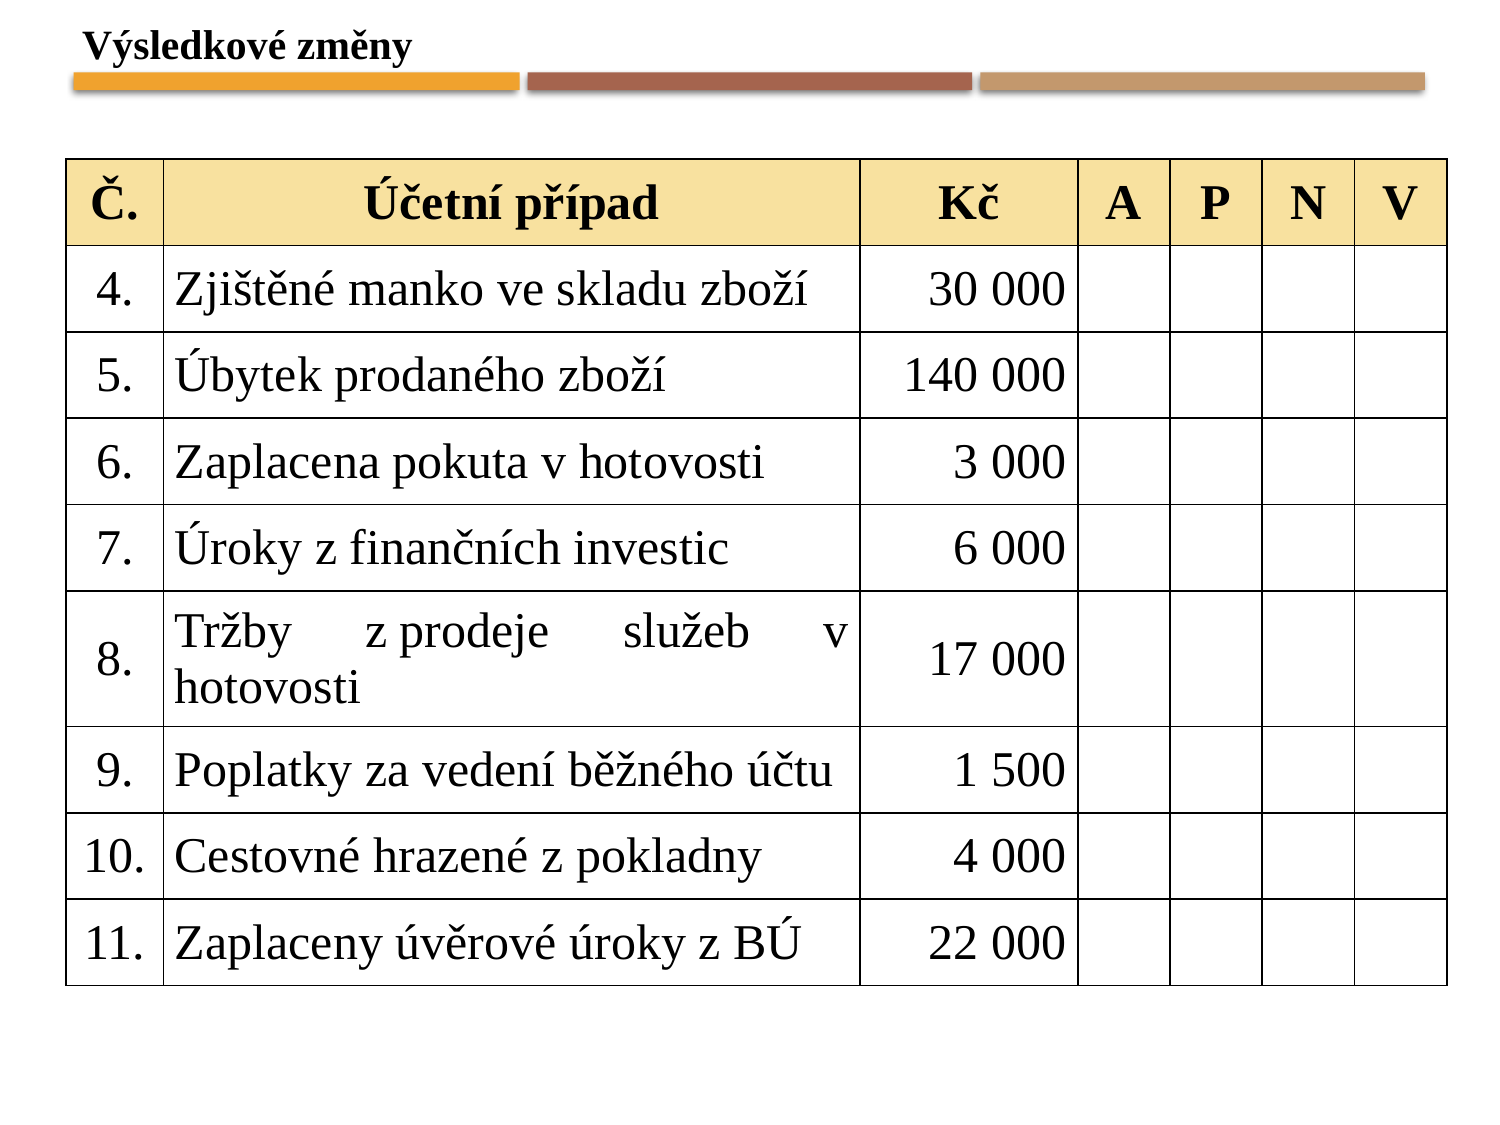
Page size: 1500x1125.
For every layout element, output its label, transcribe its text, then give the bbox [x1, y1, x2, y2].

table_cell [1079, 814, 1169, 898]
table_cell 17 000 [861, 592, 1077, 726]
table_cell [1355, 505, 1446, 590]
table_cell 4 000 [861, 814, 1077, 898]
table_cell [1355, 727, 1446, 812]
table_cell [1263, 419, 1354, 504]
table_cell [1355, 246, 1446, 331]
table_cell Zaplacena pokuta v hotovosti [164, 419, 859, 504]
table_cell [1171, 592, 1261, 726]
table_cell 140 000 [861, 333, 1077, 417]
table_cell [1263, 246, 1354, 331]
table_cell Tržby z prodeje služeb v hotovosti [164, 592, 859, 726]
table_cell 6 000 [861, 505, 1077, 590]
table_cell [1079, 900, 1169, 985]
table_cell [1355, 900, 1446, 985]
table_cell [1263, 900, 1354, 985]
table_header Č. [67, 160, 163, 245]
table_cell 1 500 [861, 727, 1077, 812]
table_cell 3 000 [861, 419, 1077, 504]
table_cell [1263, 505, 1354, 590]
table_cell [1171, 419, 1261, 504]
table_header P [1171, 160, 1261, 245]
table_header Kč [861, 160, 1077, 245]
table_cell Úbytek prodaného zboží [164, 333, 859, 417]
table_cell Zaplaceny úvěrové úroky z BÚ [164, 900, 859, 985]
table_header Účetní případ [164, 160, 859, 245]
table_cell [1079, 333, 1169, 417]
table_cell 8. [67, 592, 163, 726]
table_cell [1171, 900, 1261, 985]
table_cell 4. [67, 246, 163, 331]
table_cell [1079, 419, 1169, 504]
table_cell Zjištěné manko ve skladu zboží [164, 246, 859, 331]
table_cell [1171, 246, 1261, 331]
table_cell [1171, 814, 1261, 898]
table_cell [1079, 727, 1169, 812]
table_cell Poplatky za vedení běžného účtu [164, 727, 859, 812]
table_cell [1263, 727, 1354, 812]
table_cell [1079, 246, 1169, 331]
text_box Výsledkové změny [67, 10, 428, 75]
table_cell 6. [67, 419, 163, 504]
table_cell 22 000 [861, 900, 1077, 985]
table_cell [1079, 592, 1169, 726]
table_cell 5. [67, 333, 163, 417]
table_cell [1355, 333, 1446, 417]
table_header V [1355, 160, 1446, 245]
table_cell 9. [67, 727, 163, 812]
table_header N [1263, 160, 1354, 245]
table_cell [1355, 814, 1446, 898]
table_cell 30 000 [861, 246, 1077, 331]
table_cell [1171, 505, 1261, 590]
table_header A [1079, 160, 1169, 245]
table_cell [1171, 333, 1261, 417]
table_cell 11. [67, 900, 163, 985]
table_cell [1355, 592, 1446, 726]
table_cell 7. [67, 505, 163, 590]
table_cell Cestovné hrazené z pokladny [164, 814, 859, 898]
table_cell Úroky z finančních investic [164, 505, 859, 590]
table_cell [1355, 419, 1446, 504]
table_cell [1079, 505, 1169, 590]
table_cell 10. [67, 814, 163, 898]
table_cell [1263, 814, 1354, 898]
table_cell [1263, 333, 1354, 417]
table_cell [1171, 727, 1261, 812]
table_cell [1263, 592, 1354, 726]
